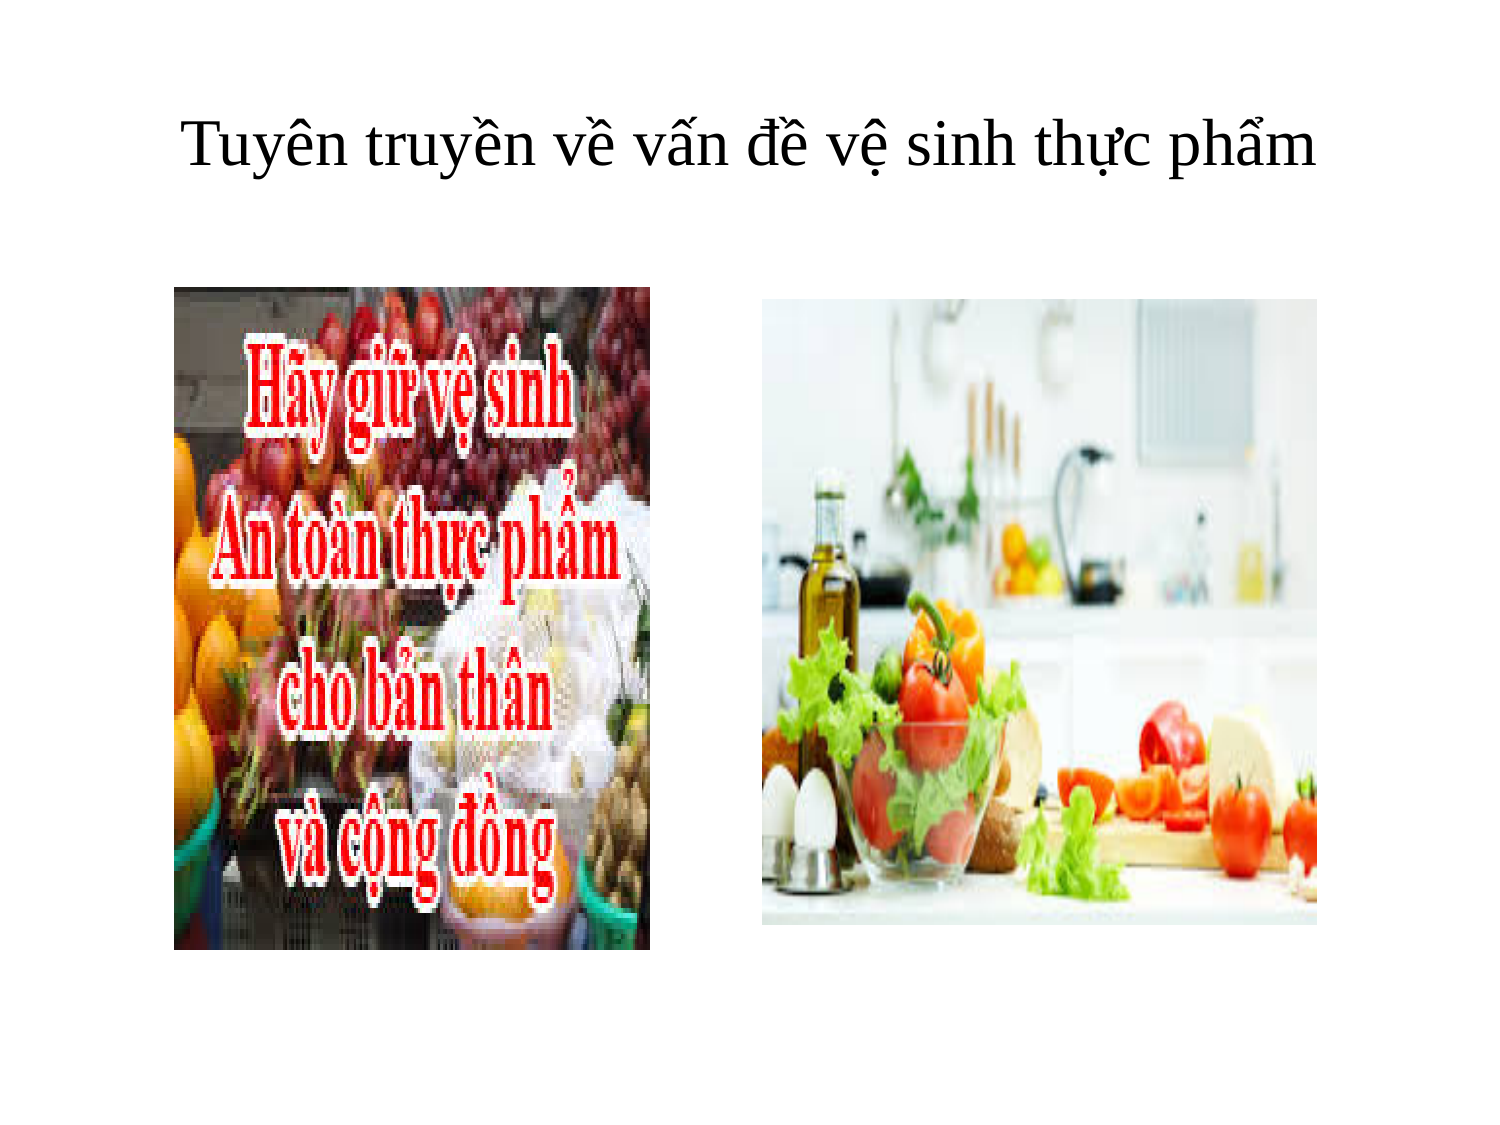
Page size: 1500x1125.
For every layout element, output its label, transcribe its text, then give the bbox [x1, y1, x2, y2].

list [174, 287, 651, 951]
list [762, 299, 1317, 926]
title Tuyên truyền về vấn đề vệ sinh thực phẩm [75, 45, 1425, 233]
